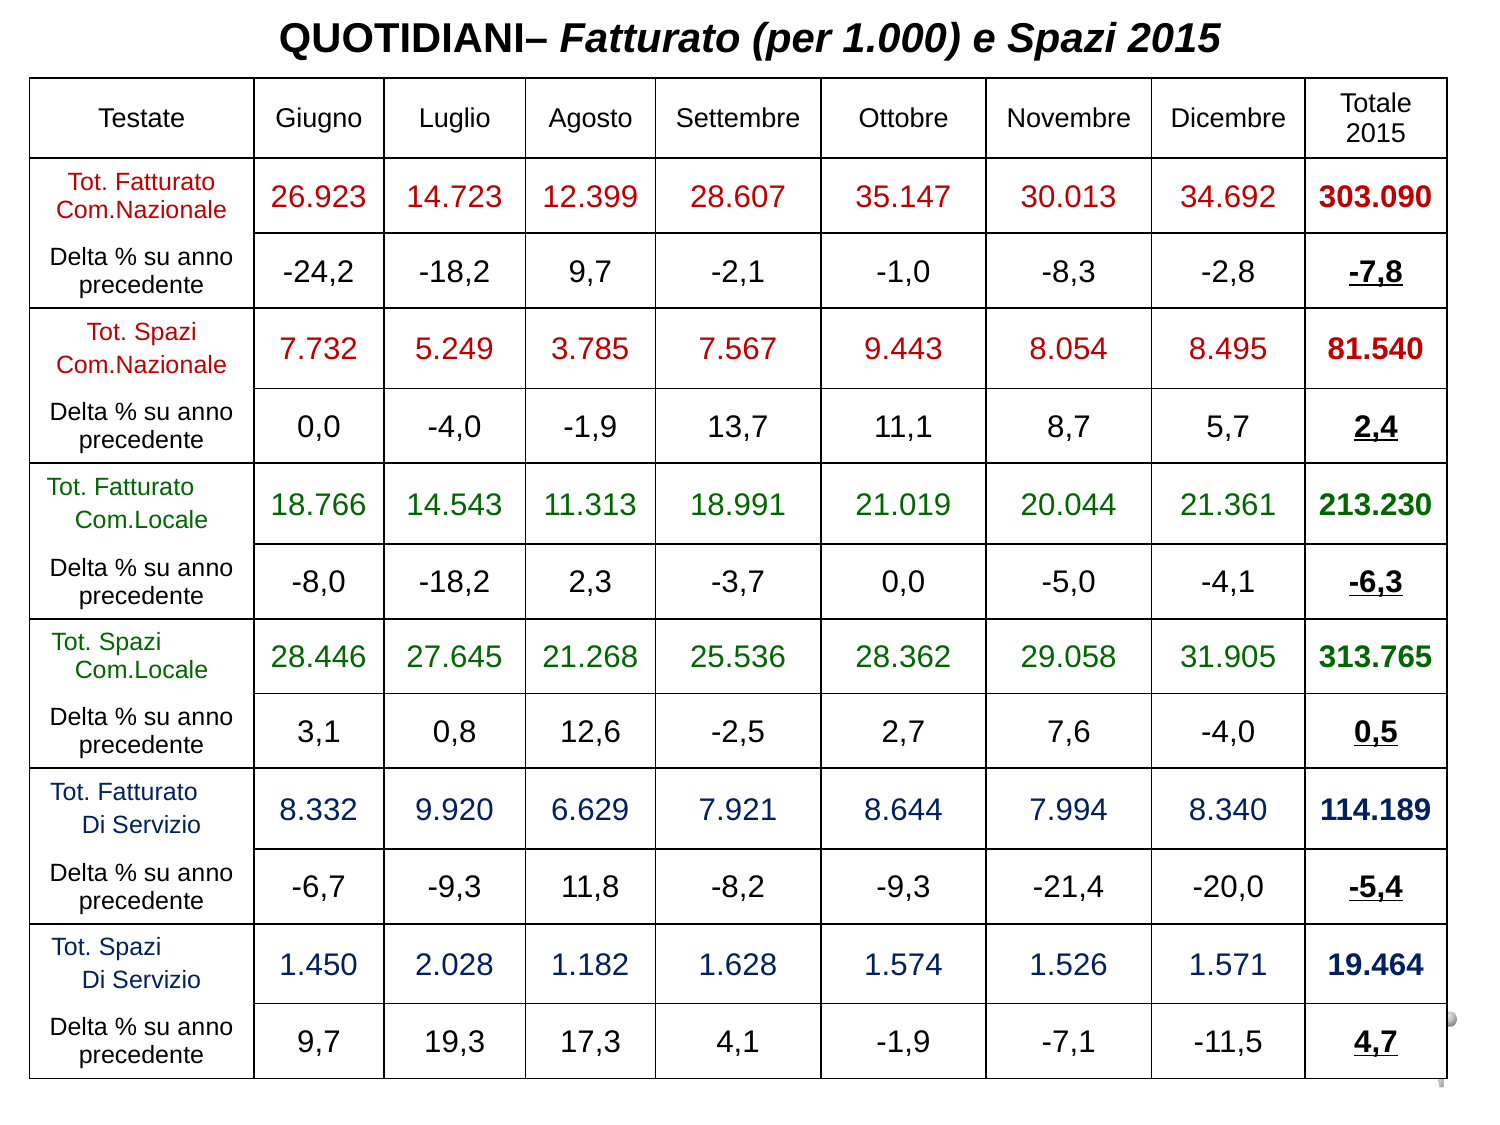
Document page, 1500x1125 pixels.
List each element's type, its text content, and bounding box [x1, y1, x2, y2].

table_cell -2,5 [656, 694, 820, 767]
table_cell 8.644 [822, 769, 985, 848]
table_cell 1.526 [987, 925, 1151, 1003]
table_cell 20.044 [987, 464, 1151, 543]
table_cell -6,3 [1306, 545, 1446, 618]
table_cell Tot. Spazi Di Servizio [30, 925, 253, 1004]
table_cell 21.268 [526, 620, 655, 693]
table_header Luglio [385, 79, 525, 157]
table_cell 17,3 [526, 1004, 655, 1078]
table_cell -5,4 [1306, 850, 1446, 923]
table_cell 303.090 [1306, 159, 1446, 232]
table_header Agosto [526, 79, 655, 157]
table_cell 19.464 [1306, 925, 1446, 1003]
table_cell -18,2 [385, 234, 525, 307]
table_header Dicembre [1152, 79, 1304, 157]
table_cell 1.628 [656, 925, 820, 1003]
table_cell 28.607 [656, 159, 820, 232]
table_cell -2,8 [1152, 234, 1304, 307]
table_cell 313.765 [1306, 620, 1446, 693]
table_cell 7.921 [656, 769, 820, 848]
table_cell -24,2 [255, 234, 383, 307]
table_cell -8,0 [255, 545, 383, 618]
table_header Totale 2015 [1306, 79, 1446, 157]
table_cell 12,6 [526, 694, 655, 767]
text_box QUOTIDIANI– Fatturato (per 1.000) e Spazi 2015 [0, 3, 1500, 68]
table_cell 28.362 [822, 620, 985, 693]
table_cell 7.732 [255, 309, 383, 388]
table_cell 4,1 [656, 1004, 820, 1078]
table_cell -1,9 [526, 389, 655, 462]
table_cell 6.629 [526, 769, 655, 848]
table_cell 13,7 [656, 389, 820, 462]
table_cell -3,7 [656, 545, 820, 618]
table_cell -4,0 [385, 389, 525, 462]
table_cell 81.540 [1306, 309, 1446, 388]
table_cell 114.189 [1306, 769, 1446, 848]
table_cell 25.536 [656, 620, 820, 693]
table_cell 2.028 [385, 925, 525, 1003]
table_cell 21.361 [1152, 464, 1304, 543]
table_cell 0,8 [385, 694, 525, 767]
table_cell 7.994 [987, 769, 1151, 848]
table_cell Tot. Fatturato Com.Nazionale [30, 159, 253, 233]
table_cell 1.182 [526, 925, 655, 1003]
table_cell 8.495 [1152, 309, 1304, 388]
table_cell 8.054 [987, 309, 1151, 388]
table_cell Delta % su anno precedente [30, 694, 253, 767]
table_cell 30.013 [987, 159, 1151, 232]
table_cell 29.058 [987, 620, 1151, 693]
table_cell -7,1 [987, 1004, 1151, 1078]
table_cell 1.574 [822, 925, 985, 1003]
table_cell 3.785 [526, 309, 655, 388]
table_cell -5,0 [987, 545, 1151, 618]
table_cell Tot. Fatturato Di Servizio [30, 769, 253, 849]
table_cell -8,2 [656, 850, 820, 923]
table_cell 5.249 [385, 309, 525, 388]
table_cell -7,8 [1306, 234, 1446, 307]
table_cell 3,1 [255, 694, 383, 767]
table_cell 27.645 [385, 620, 525, 693]
table_cell 0,5 [1306, 694, 1446, 767]
table_cell -20,0 [1152, 850, 1304, 923]
table_cell 1.571 [1152, 925, 1304, 1003]
table_header Settembre [656, 79, 820, 157]
table_cell -1,0 [822, 234, 985, 307]
table_cell 0,0 [822, 545, 985, 618]
table_cell Delta % su anno precedente [30, 544, 253, 618]
table_cell 8.340 [1152, 769, 1304, 848]
table_cell 8,7 [987, 389, 1151, 462]
picture [1366, 990, 1476, 1109]
table_cell 7,6 [987, 694, 1151, 767]
table_cell -11,5 [1152, 1004, 1304, 1078]
table_cell 9,7 [526, 234, 655, 307]
table_cell 7.567 [656, 309, 820, 388]
table_cell 14.543 [385, 464, 525, 543]
table_cell -2,1 [656, 234, 820, 307]
table_cell 2,4 [1306, 389, 1446, 462]
table_cell 31.905 [1152, 620, 1304, 693]
table_cell 12.399 [526, 159, 655, 232]
table_cell -9,3 [822, 850, 985, 923]
table_cell -9,3 [385, 850, 525, 923]
table_cell 5,7 [1152, 389, 1304, 462]
table_cell 2,3 [526, 545, 655, 618]
table_header Testate [30, 79, 253, 157]
table_cell 34.692 [1152, 159, 1304, 232]
table_cell 26.923 [255, 159, 383, 232]
table_cell 9.443 [822, 309, 985, 388]
table_cell 11,8 [526, 850, 655, 923]
table_cell 1.450 [255, 925, 383, 1003]
table_cell 4,7 [1306, 1004, 1446, 1078]
table_cell Tot. Spazi Com.Nazionale [30, 309, 253, 389]
table_cell -21,4 [987, 850, 1151, 923]
table_cell 0,0 [255, 389, 383, 462]
table_cell 19,3 [385, 1004, 525, 1078]
table_cell 213.230 [1306, 464, 1446, 543]
table_header Novembre [987, 79, 1151, 157]
table_cell Delta % su anno precedente [30, 1004, 253, 1078]
table_cell 14.723 [385, 159, 525, 232]
table_cell 35.147 [822, 159, 985, 232]
table_cell -4,1 [1152, 545, 1304, 618]
table_cell Tot. Spazi Com.Locale [30, 620, 253, 694]
table_header Giugno [255, 79, 383, 157]
table_cell -1,9 [822, 1004, 985, 1078]
table_cell 11.313 [526, 464, 655, 543]
table_cell 9.920 [385, 769, 525, 848]
table_cell 18.991 [656, 464, 820, 543]
table_cell 11,1 [822, 389, 985, 462]
table_cell Delta % su anno precedente [30, 849, 253, 923]
table_cell -6,7 [255, 850, 383, 923]
table_cell 21.019 [822, 464, 985, 543]
table_cell -4,0 [1152, 694, 1304, 767]
table_cell -18,2 [385, 545, 525, 618]
table_cell Tot. Fatturato Com.Locale [30, 464, 253, 544]
table_header Ottobre [822, 79, 985, 157]
table_cell Delta % su anno precedente [30, 389, 253, 462]
table_cell 2,7 [822, 694, 985, 767]
table_cell 8.332 [255, 769, 383, 848]
table_cell 9,7 [255, 1004, 383, 1078]
table_cell Delta % su anno precedente [30, 233, 253, 307]
table_cell 28.446 [255, 620, 383, 693]
table_cell -8,3 [987, 234, 1151, 307]
table_cell 18.766 [255, 464, 383, 543]
